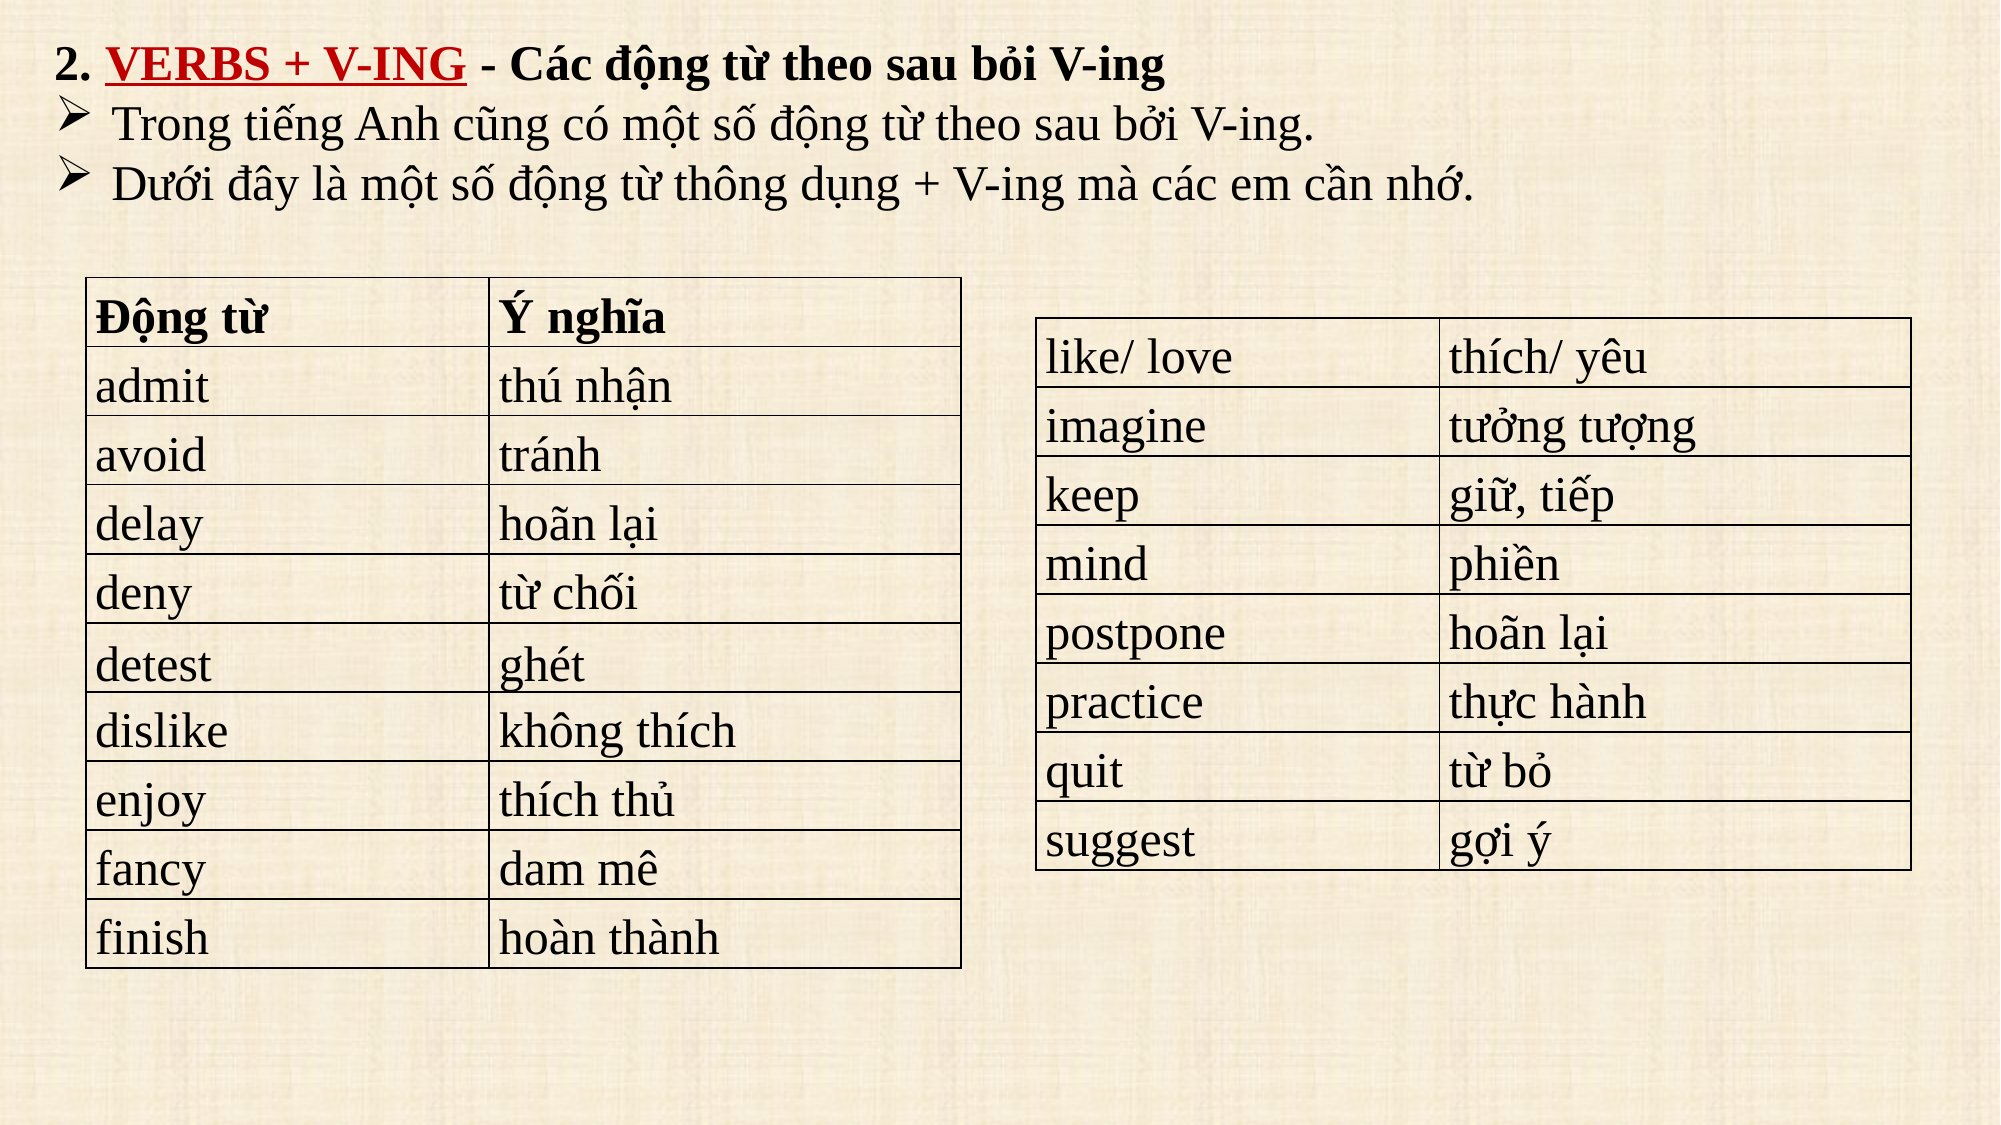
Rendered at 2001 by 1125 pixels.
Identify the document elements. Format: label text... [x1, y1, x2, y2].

table_header like/ love [1037, 319, 1439, 386]
table_cell hoãn lại [490, 485, 960, 553]
table_cell admit [87, 347, 488, 415]
table_cell ghét [490, 624, 960, 691]
table_cell imagine [1037, 388, 1439, 455]
table_cell gợi ý [1440, 802, 1910, 869]
table_cell postpone [1037, 595, 1439, 662]
table_cell tránh [490, 416, 960, 484]
table_cell dam mê [490, 831, 960, 898]
table_cell delay [87, 485, 488, 553]
text_box 2. VERBS + V-ING - Các động từ theo sau bỏi V-ing Trong tiếng Anh cũng có một số động từ theo sau bởi V-ing. Dưới đây là một số động từ thông dụng + V-ing mà các em cần nhớ. [40, 13, 1626, 218]
table_cell thích thủ [490, 762, 960, 829]
table_cell finish [87, 900, 488, 967]
table_cell hoàn thành [490, 900, 960, 967]
table_cell enjoy [87, 762, 488, 829]
table_cell từ chối [490, 555, 960, 622]
table_cell suggest [1037, 802, 1439, 869]
table_cell quit [1037, 733, 1439, 800]
table_cell practice [1037, 664, 1439, 731]
table_header Động từ [87, 278, 488, 346]
table_cell fancy [87, 831, 488, 898]
table_cell tưởng tượng [1440, 388, 1910, 455]
table_cell keep [1037, 457, 1439, 524]
table_cell dislike [87, 693, 488, 760]
table_cell deny [87, 555, 488, 622]
table_cell từ bỏ [1440, 733, 1910, 800]
table_cell không thích [490, 693, 960, 760]
table_header thích/ yêu [1440, 319, 1910, 386]
table_cell avoid [87, 416, 488, 484]
table_cell giữ, tiếp [1440, 457, 1910, 524]
table_cell phiền [1440, 526, 1910, 593]
table_header Ý nghĩa [490, 278, 960, 346]
table_cell hoãn lại [1440, 595, 1910, 662]
table_cell detest [87, 624, 488, 691]
table_cell thú nhận [490, 347, 960, 415]
table_cell thực hành [1440, 664, 1910, 731]
table_cell mind [1037, 526, 1439, 593]
